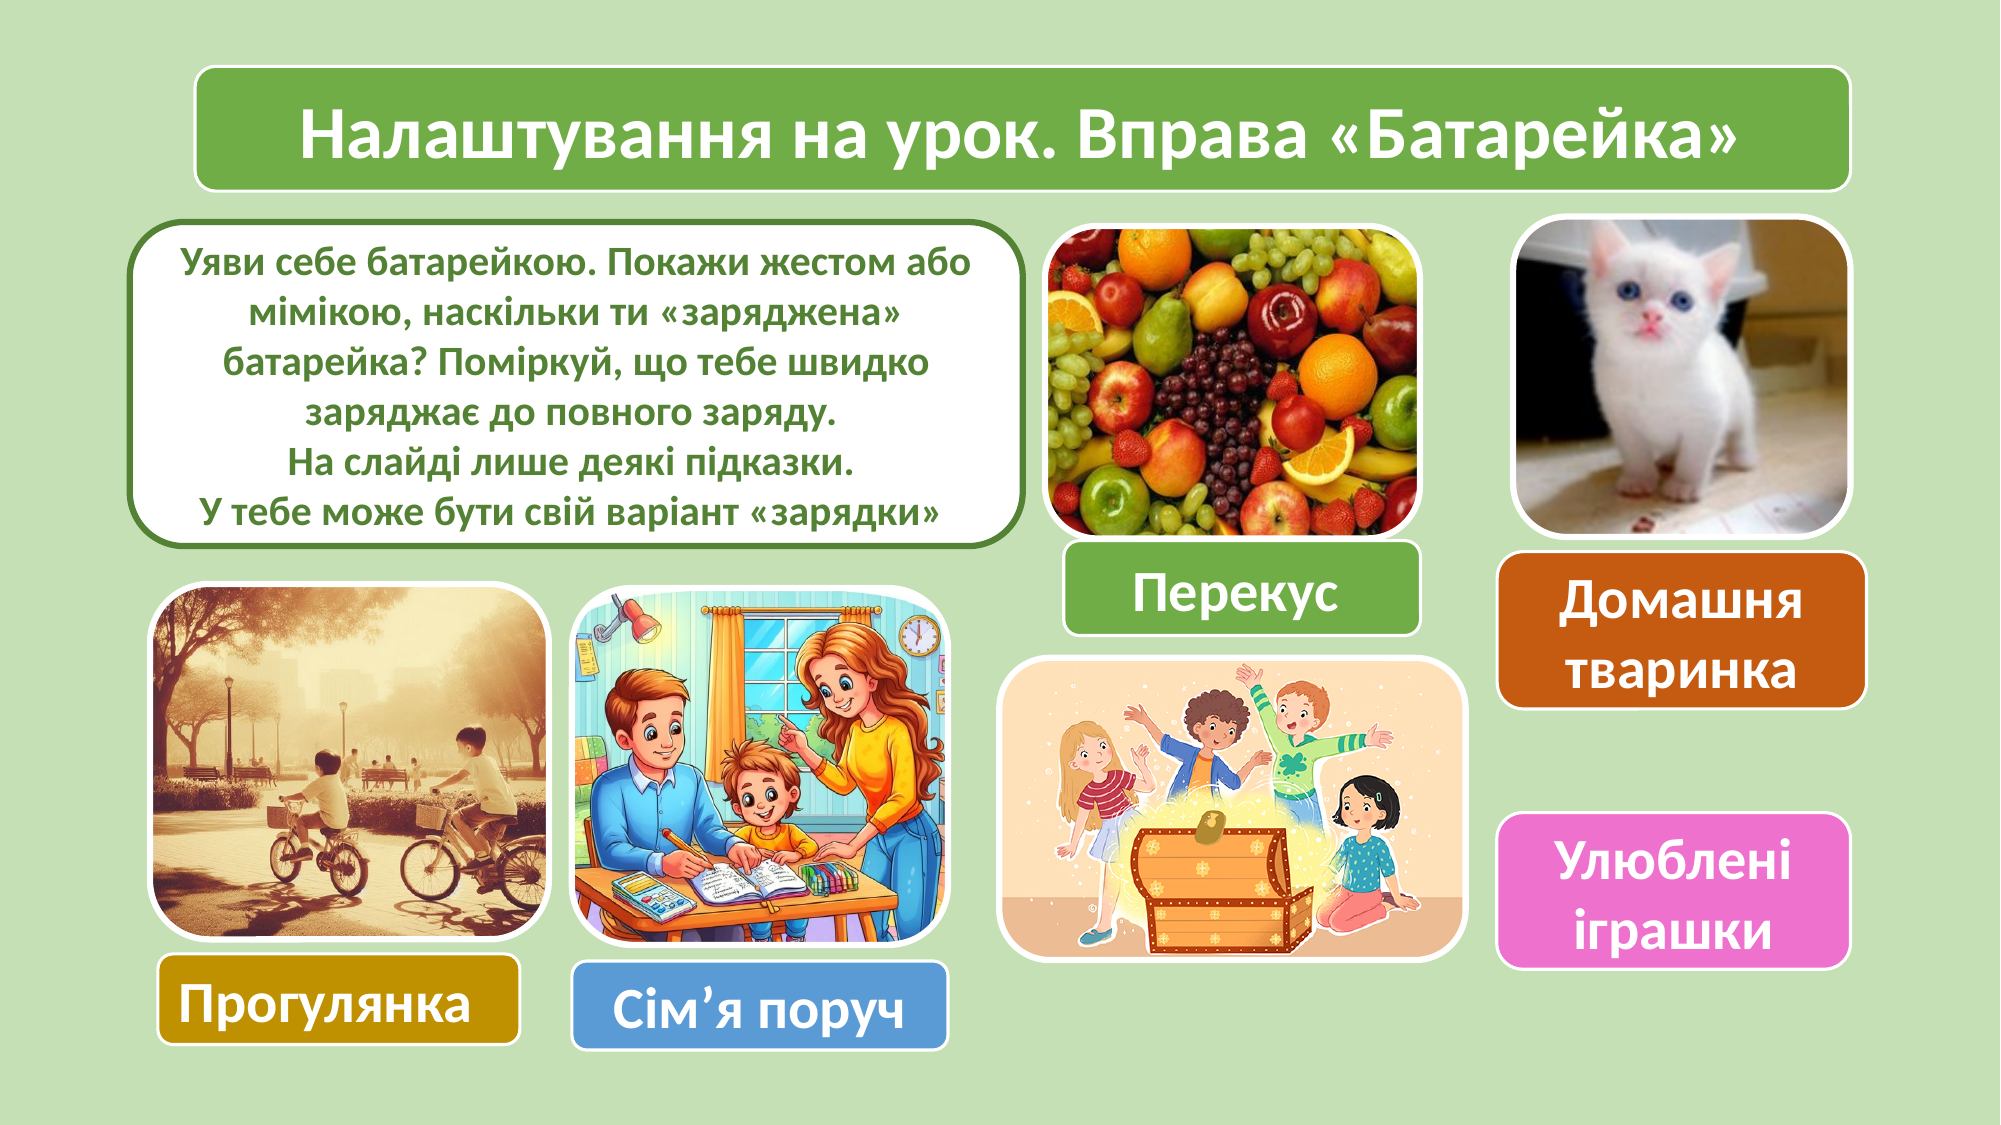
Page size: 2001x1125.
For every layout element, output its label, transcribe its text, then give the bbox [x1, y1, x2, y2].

text_box Сім’я поруч [570, 959, 950, 1052]
text_box Уяви себе батарейкою. Покажи жестом або мімікою, наскільки ти «заряджена» батарейка? Поміркуй, що тебе швидко заряджає до повного заряду. На слайді лише деякі підказки. У тебе може бути свій варіант «зарядки» [128, 220, 1024, 548]
text_box Улюблені іграшки [1495, 811, 1853, 971]
picture [149, 583, 549, 940]
picture [999, 657, 1466, 960]
picture [1513, 216, 1851, 537]
text_box Налаштування на урок. Вправа «Батарейка» [193, 64, 1853, 193]
picture [1044, 225, 1420, 539]
picture [571, 588, 948, 945]
text_box Перекус [1062, 539, 1423, 638]
text_box Прогулянка [156, 952, 522, 1047]
text_box Домашня тваринка [1495, 550, 1869, 711]
